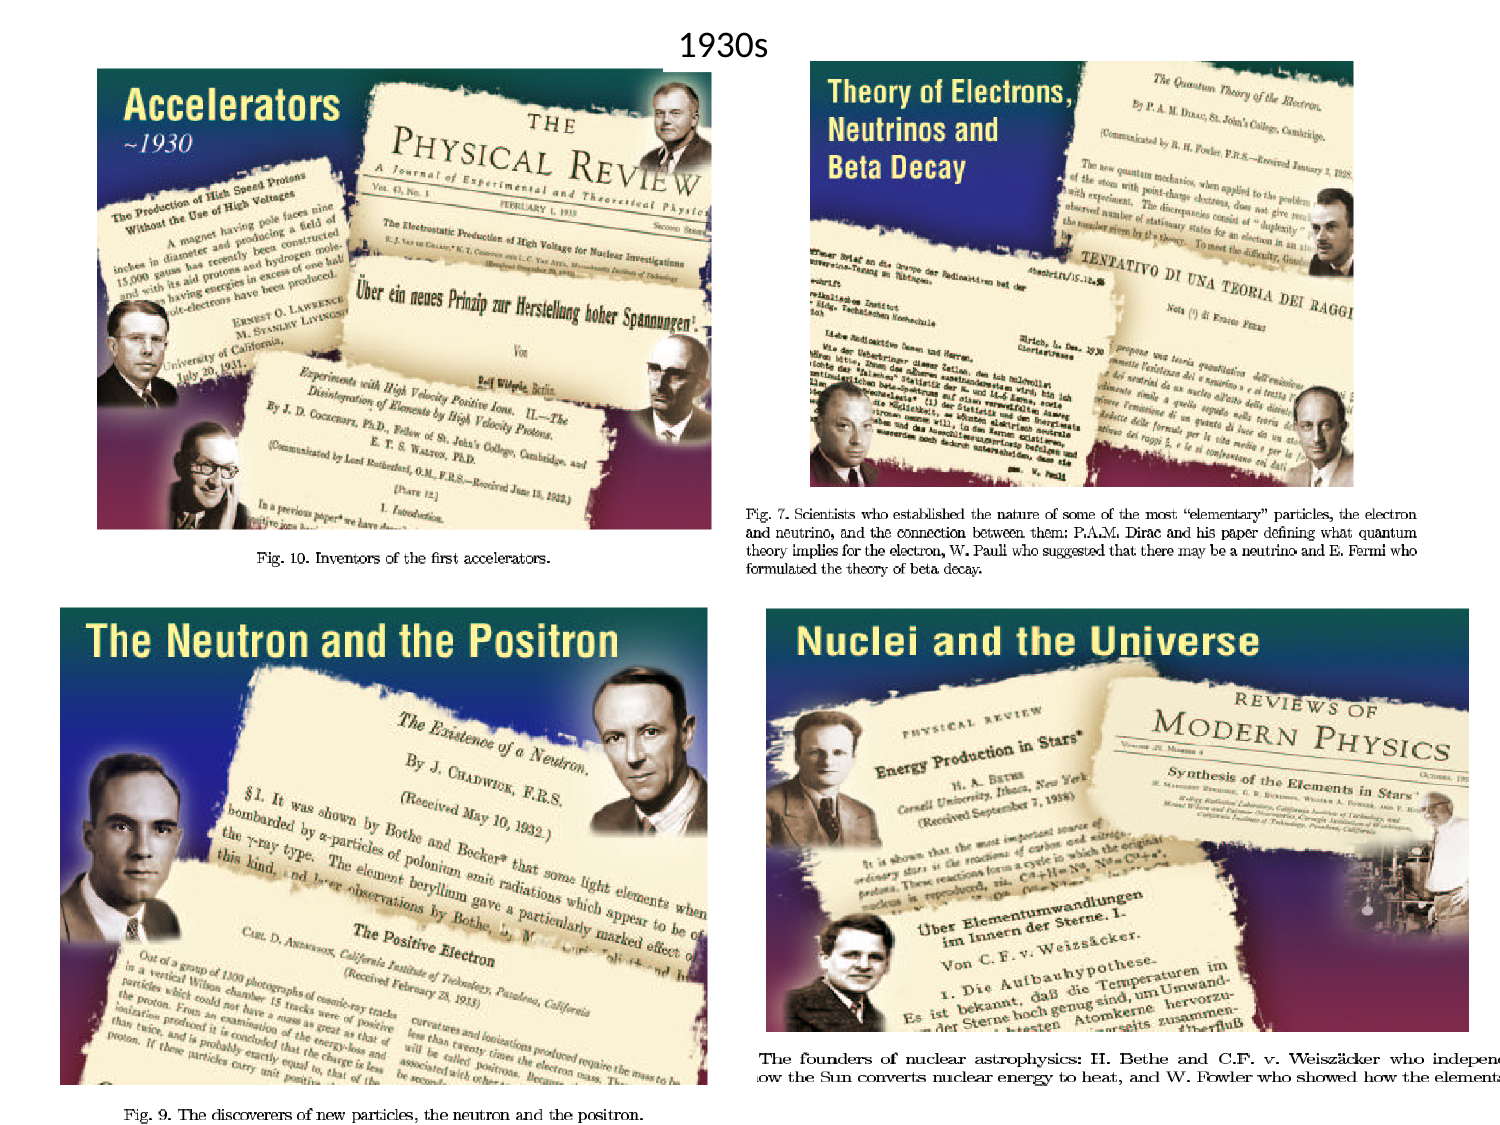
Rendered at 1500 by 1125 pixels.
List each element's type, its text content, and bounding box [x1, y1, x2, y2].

text_box 1930s [663, 12, 784, 54]
picture [13, 47, 1500, 1125]
